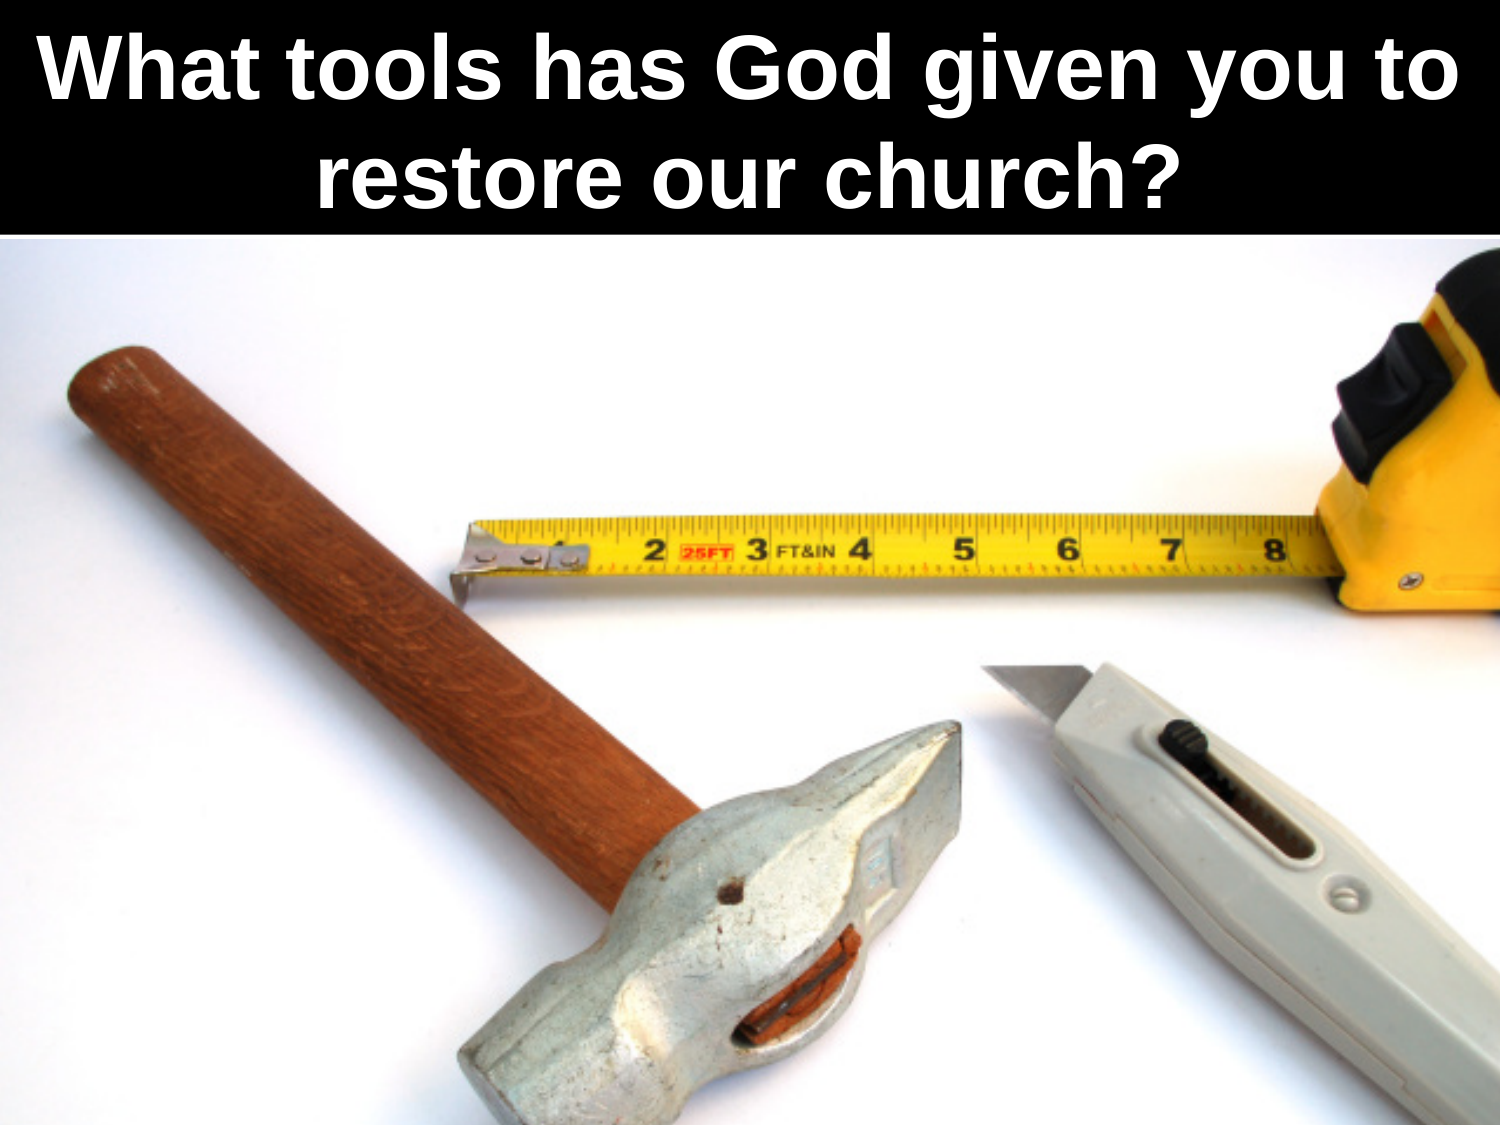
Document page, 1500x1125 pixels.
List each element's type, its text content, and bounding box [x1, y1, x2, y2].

text_box What tools has God given you to restore our church? [0, 0, 1500, 235]
picture [0, 239, 1500, 1125]
